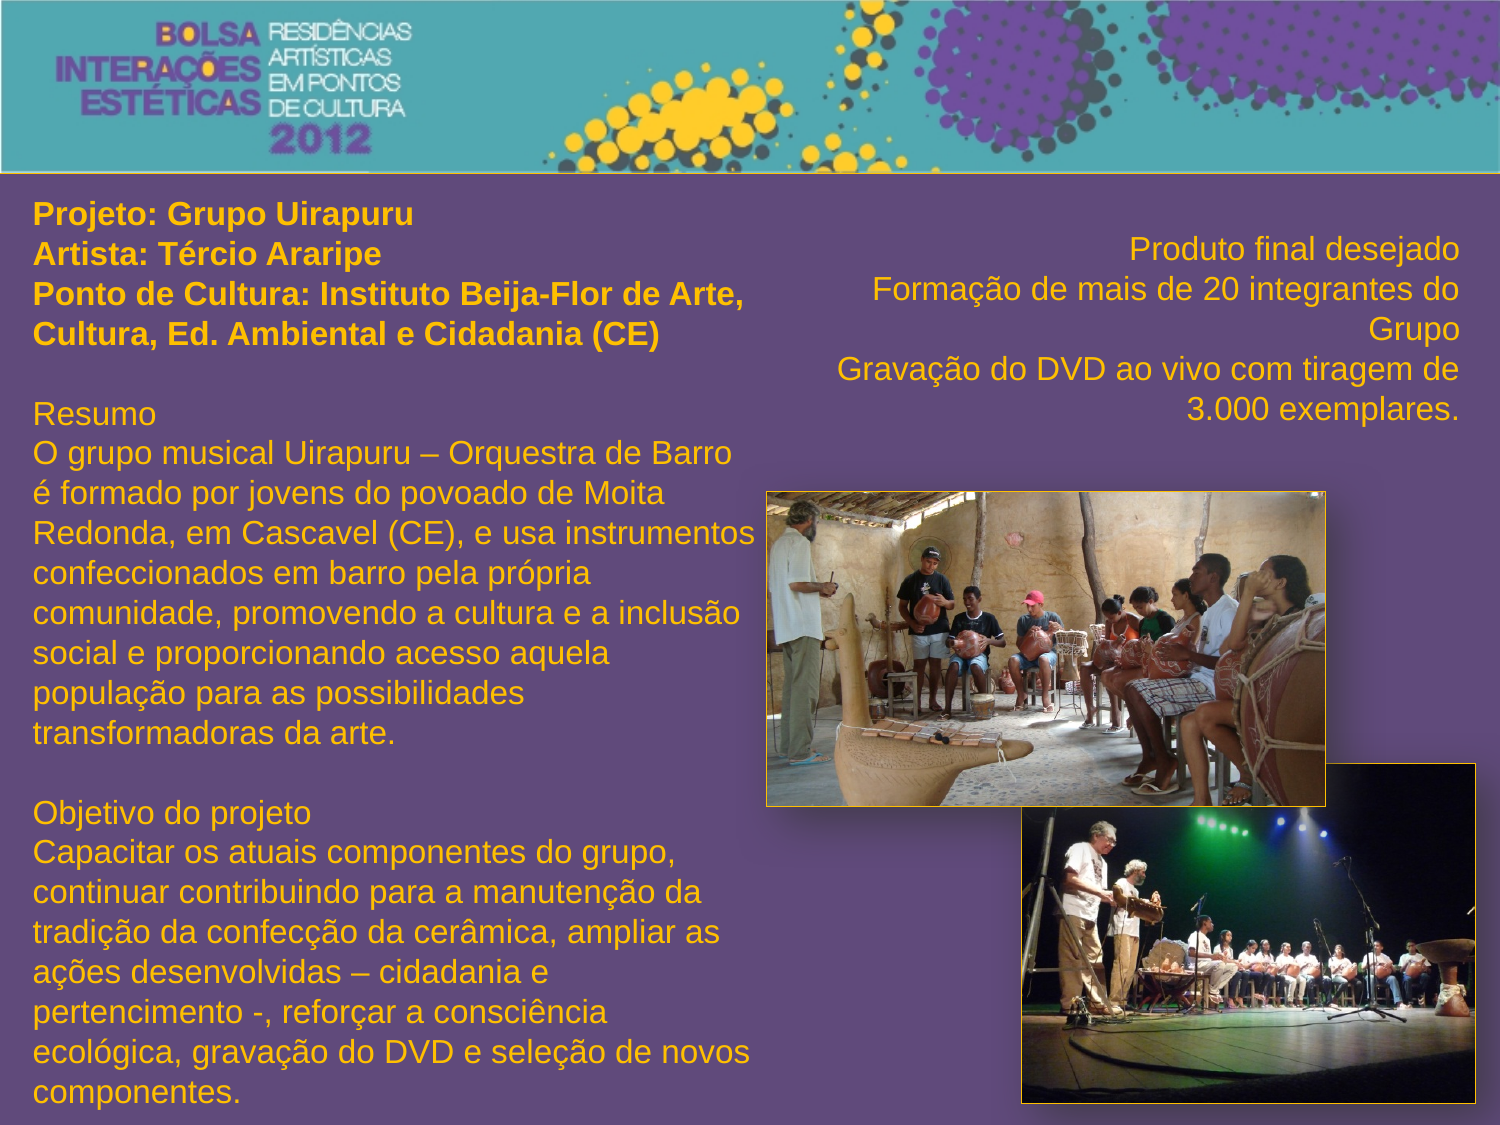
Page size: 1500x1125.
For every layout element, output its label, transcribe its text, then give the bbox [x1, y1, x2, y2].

picture [0, 0, 1500, 173]
text_box Produto final desejado Formação de mais de 20 integrantes do Grupo Gravação do DVD ao vivo com tiragem de 3.000 exemplares. [770, 219, 1476, 480]
list Projeto: Grupo Uirapuru Artista: Tércio Araripe Ponto de Cultura: Instituto Beija-Flor de Arte, Cultura, Ed. Ambiental e Cidadania (CE) Resumo O grupo musical Uirapuru – Orquestra de Barro é formado por jovens do povoado de Moita Redonda, em Cascavel (CE), e usa instrumentos confeccionados em barro pela própria comunidade, promovendo a cultura e a inclusão social e proporcionando acesso aquela população para as possibilidades transformadoras da arte. Objetivo do projeto Capacitar os atuais componentes do grupo, continuar contribuindo para a manutenção da tradição da confecção da cerâmica, ampliar as ações desenvolvidas – cidadania e pertencimento -, reforçar a consciência ecológica, gravação do DVD e seleção de novos componentes. [17, 184, 774, 1125]
picture [766, 491, 1476, 1104]
